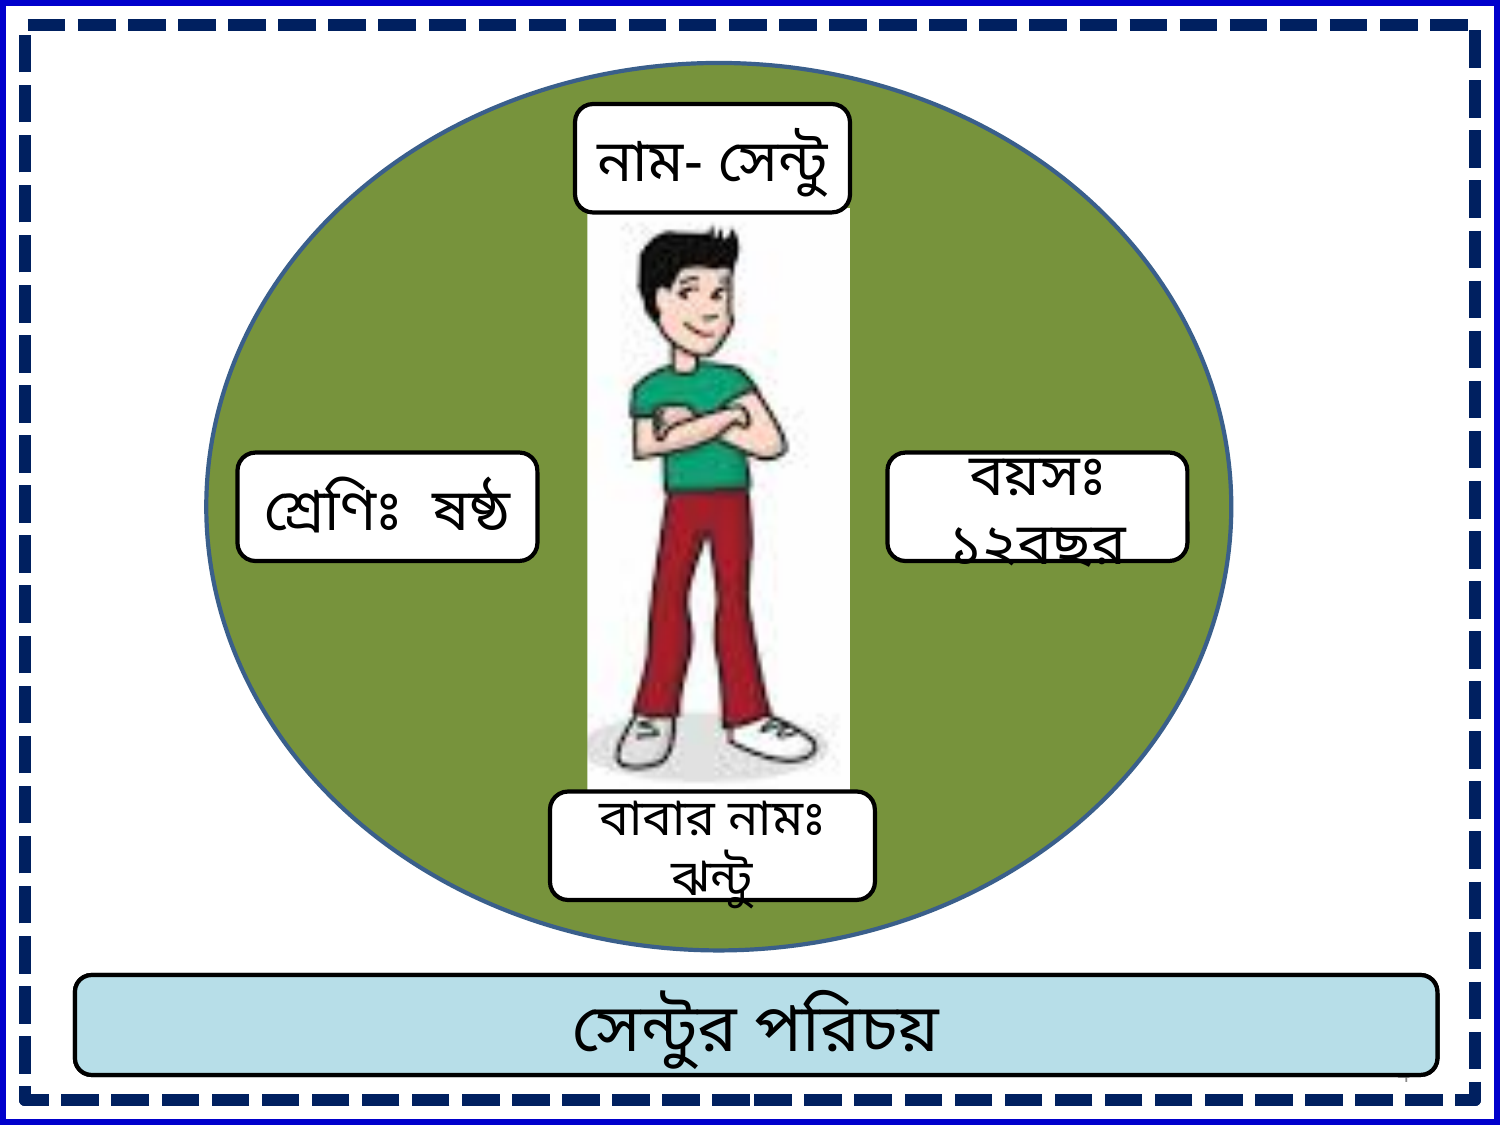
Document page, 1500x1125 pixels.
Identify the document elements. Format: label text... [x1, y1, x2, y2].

slide_number 4 [1074, 1042, 1425, 1103]
text_box [1191, 329, 1234, 684]
text_box সেন্টুর পরিচয় [72, 972, 1440, 1078]
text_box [237, 103, 1188, 901]
text_box [204, 362, 232, 652]
text_box [497, 909, 941, 953]
text_box [502, 60, 935, 102]
